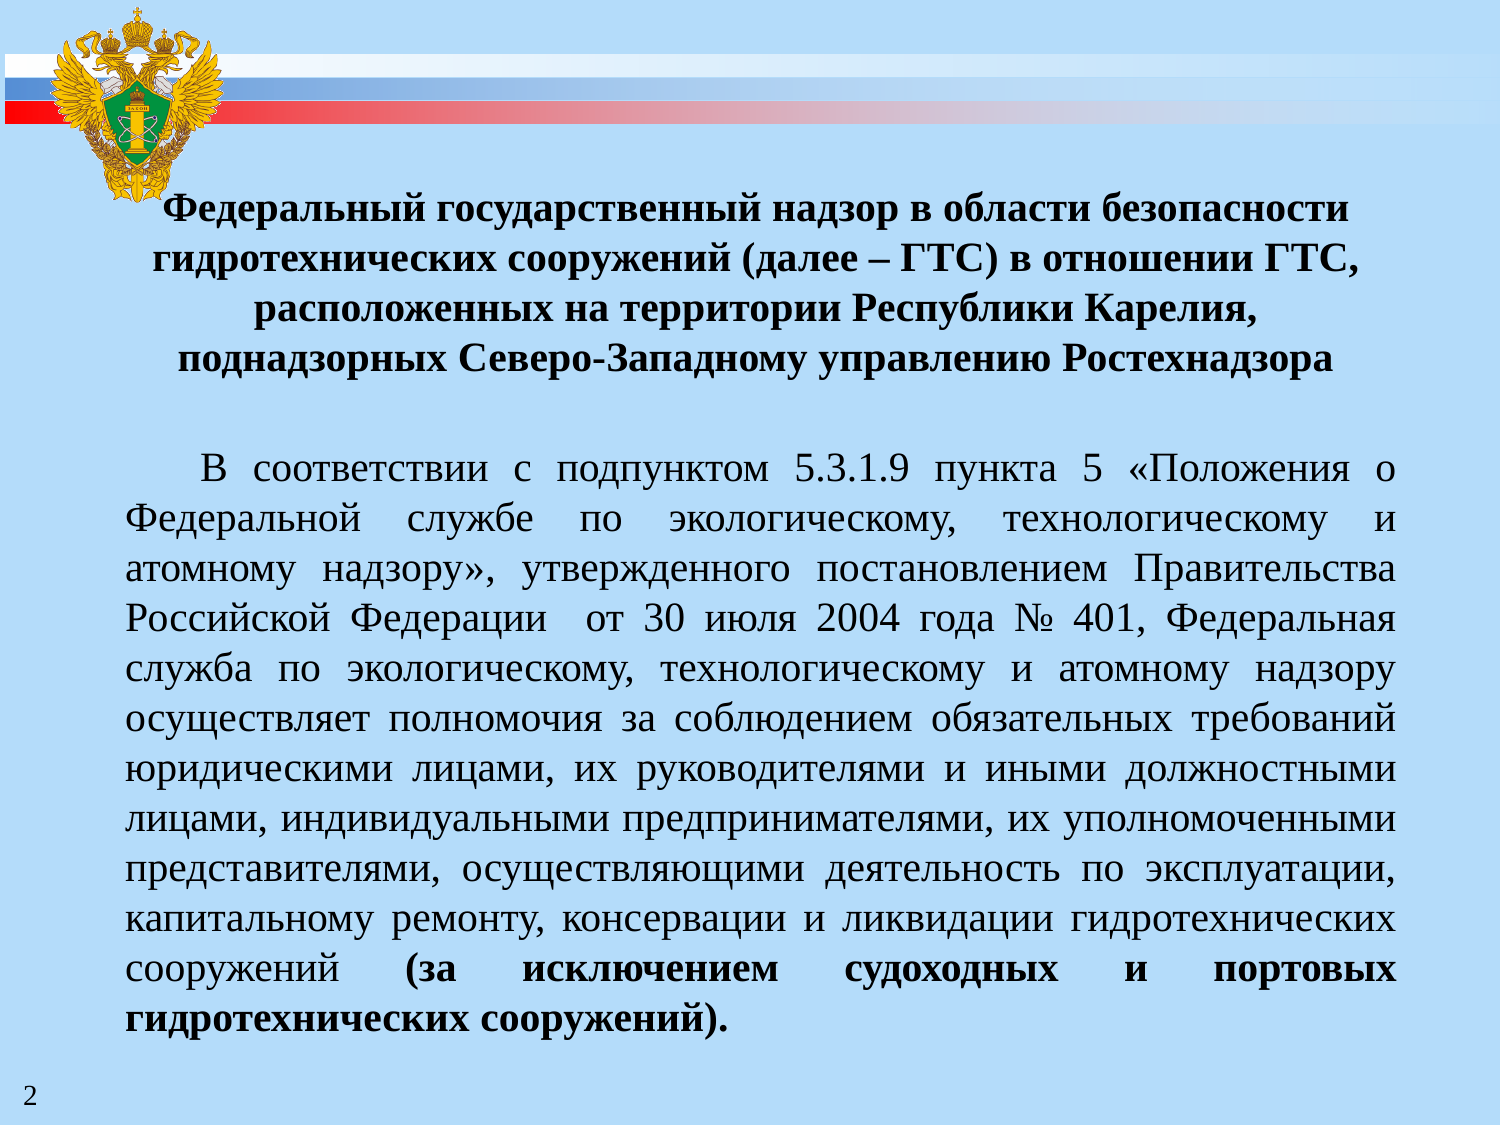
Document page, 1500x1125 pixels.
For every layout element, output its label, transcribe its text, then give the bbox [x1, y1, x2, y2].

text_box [5, 7, 1500, 203]
text_box 2 [8, 1068, 111, 1119]
text_box В соответствии с подпунктом 5.3.1.9 пункта 5 «Положения о Федеральной службе по экологическому, технологическому и атомному надзору», утвержденного постановлением Правительства Российской Федерации от 30 июля 2004 года № 401, Федеральная служба по экологическому, технологическому и атомному надзору осуществляет полномочия за соблюдением обязательных требований юридическими лицами, их руководителями и иными должностными лицами, индивидуальными предпринимателями, их уполномоченными представителями, осуществляющими деятельность по эксплуатации, капитальному ремонту, консервации и ликвидации гидротехнических сооружений (за исключением судоходных и портовых гидротехнических сооружений). [110, 432, 1412, 1048]
text_box Федеральный государственный надзор в области безопасности гидротехнических сооружений (далее – ГТС) в отношении ГТС, расположенных на территории Республики Карелия, поднадзорных Северо-Западному управлению Ростехнадзора [76, 210, 1436, 388]
